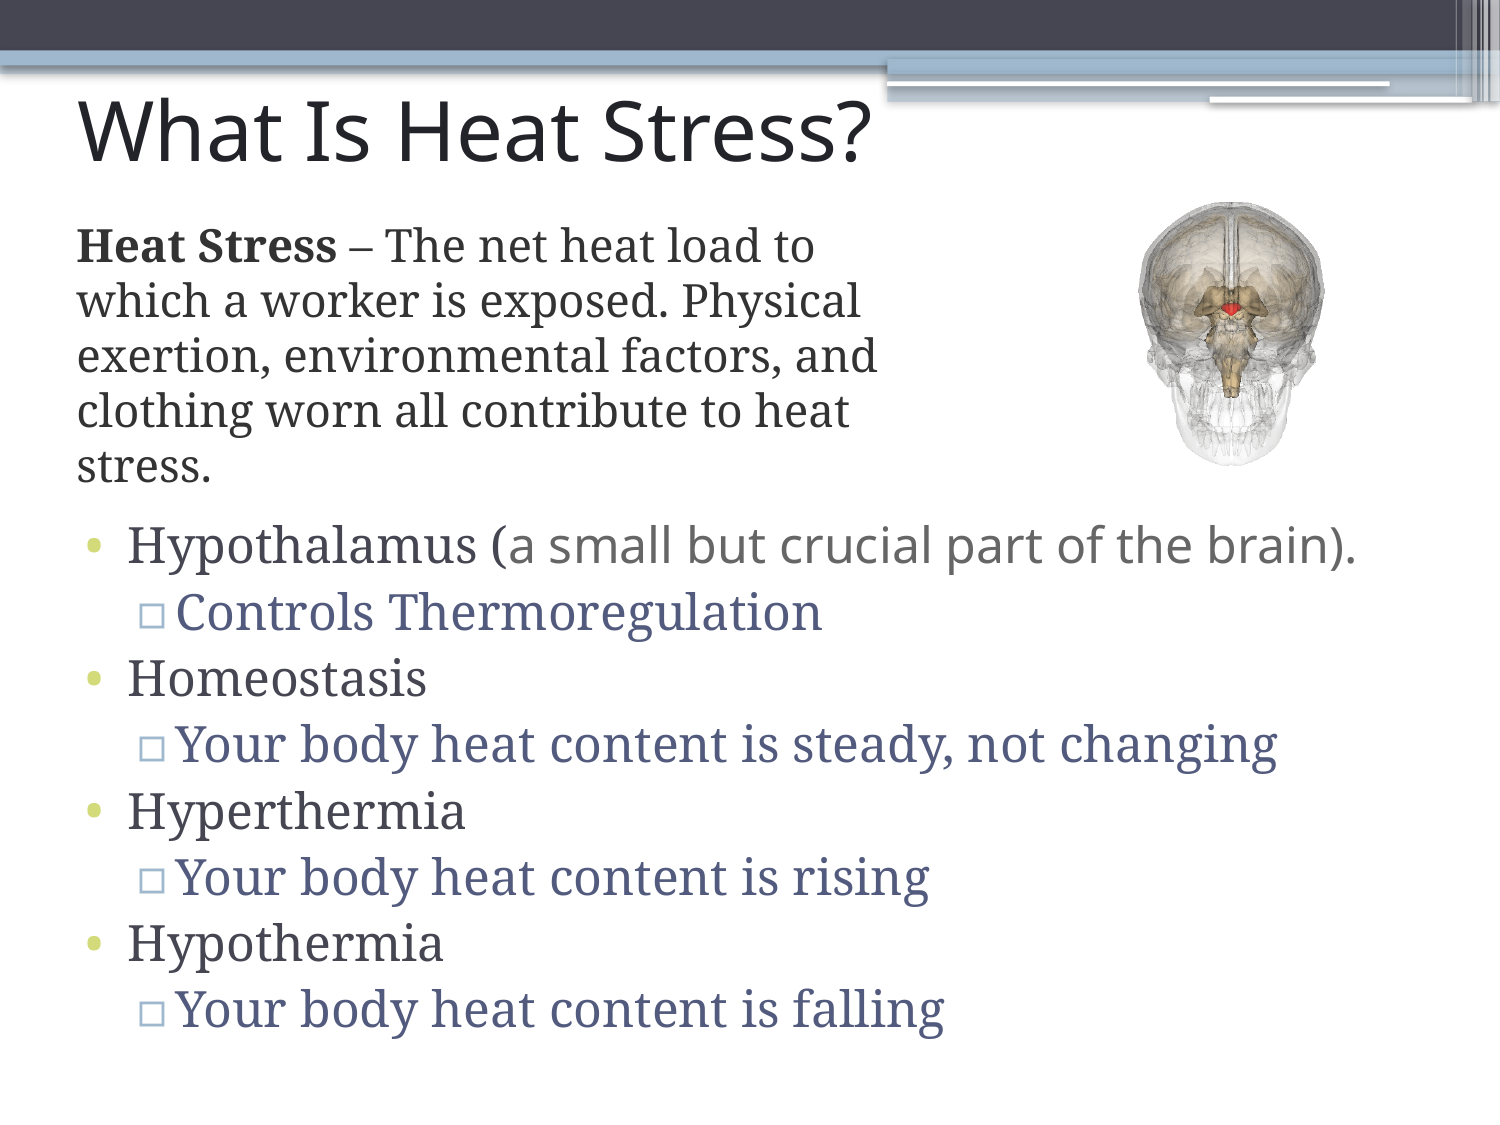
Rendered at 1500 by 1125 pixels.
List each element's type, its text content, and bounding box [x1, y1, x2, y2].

title What Is Heat Stress? [62, 40, 1413, 216]
picture [1012, 124, 1451, 526]
text_box Heat Stress – The net heat load to which a worker is exposed. Physical exertion, environmental factors, and clothing worn all contribute to heat stress. [61, 209, 975, 500]
list Hypothalamus (a small but crucial part of the brain). Controls Thermoregulation Homeostasis Your body heat content is steady, not changing Hyperthermia Your body heat content is rising Hypothermia Your body heat content is falling [52, 506, 1403, 1125]
